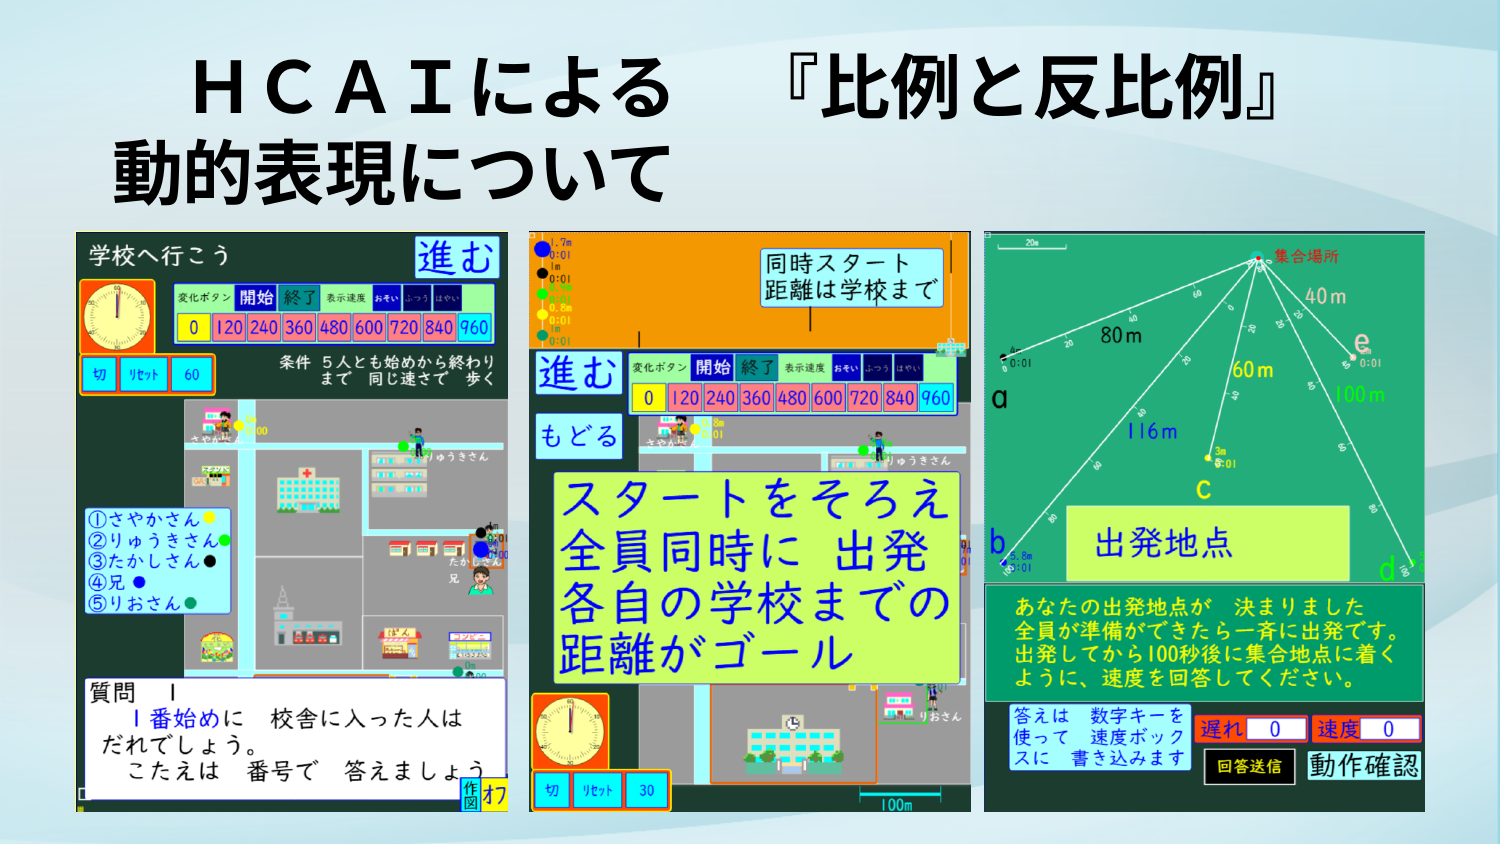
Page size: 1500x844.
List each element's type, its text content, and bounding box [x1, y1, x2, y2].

picture [983, 231, 1426, 812]
title ＨＣＡＩによる 『比例と反比例』 動的表現について [75, 33, 1425, 221]
picture [529, 231, 971, 812]
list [74, 231, 508, 812]
